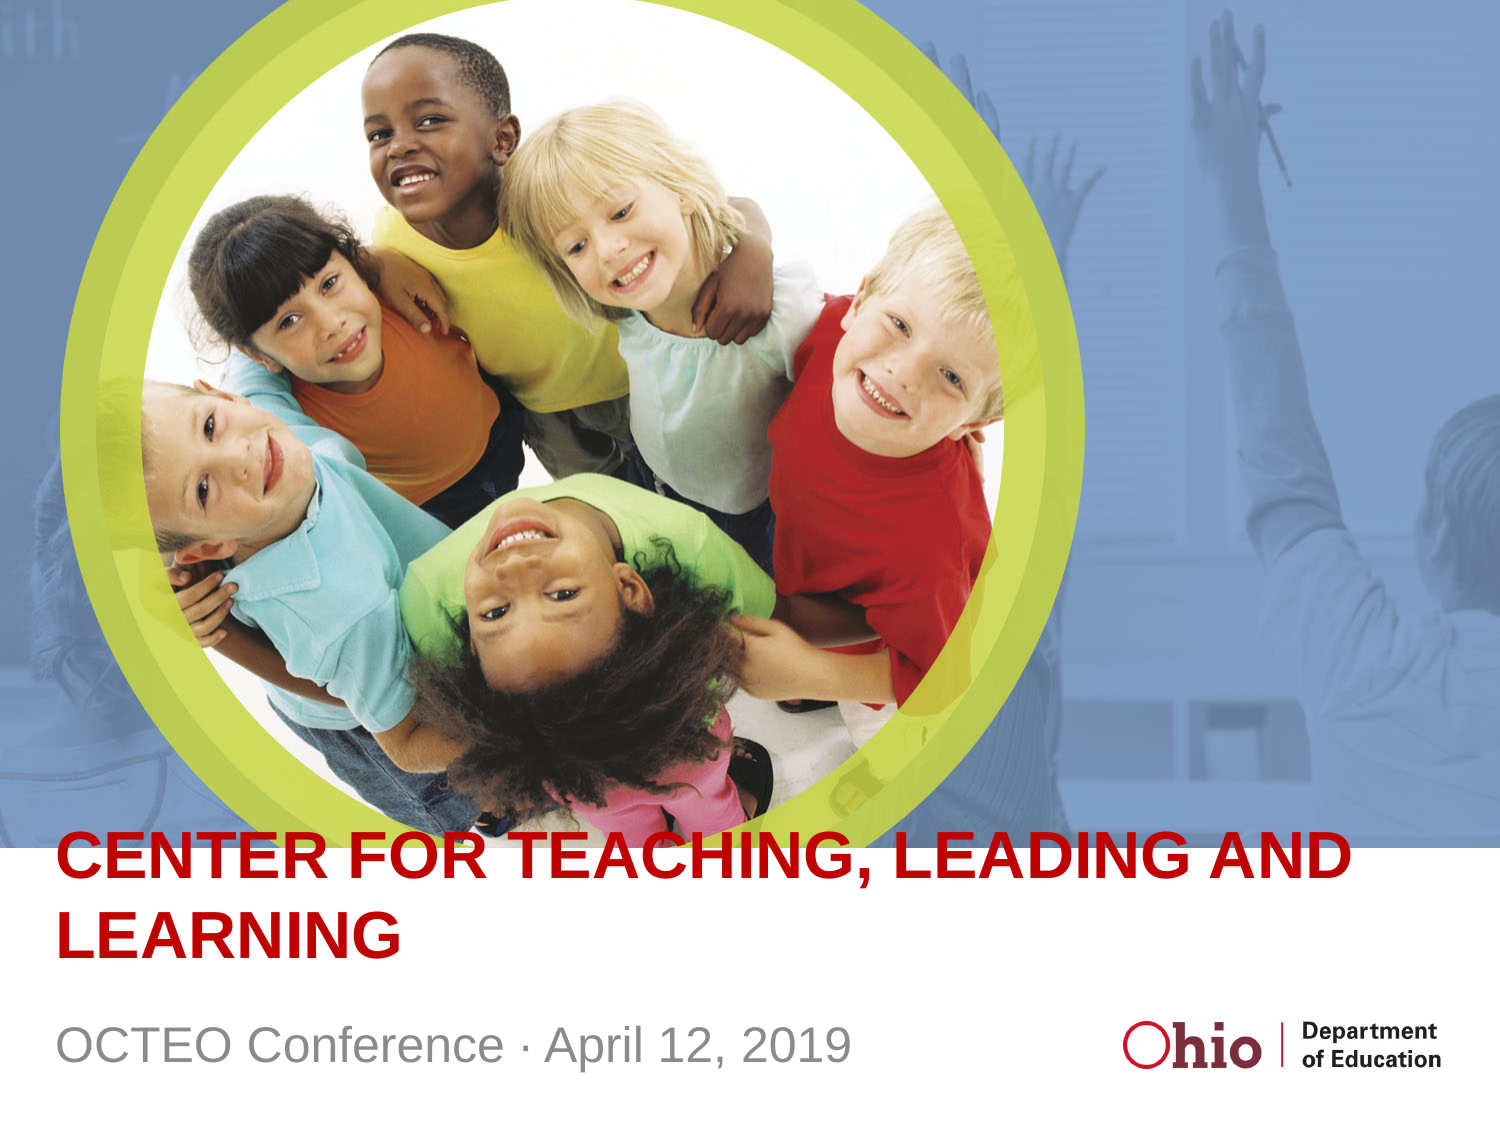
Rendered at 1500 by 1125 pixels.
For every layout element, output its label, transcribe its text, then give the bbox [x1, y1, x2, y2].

subtitle OCTEO Conference ∙ April 12, 2019 [55, 1012, 1103, 1074]
picture [0, 0, 1500, 848]
picture [1116, 1014, 1447, 1076]
title Center for Teaching, Leading and Learning [55, 890, 1500, 972]
